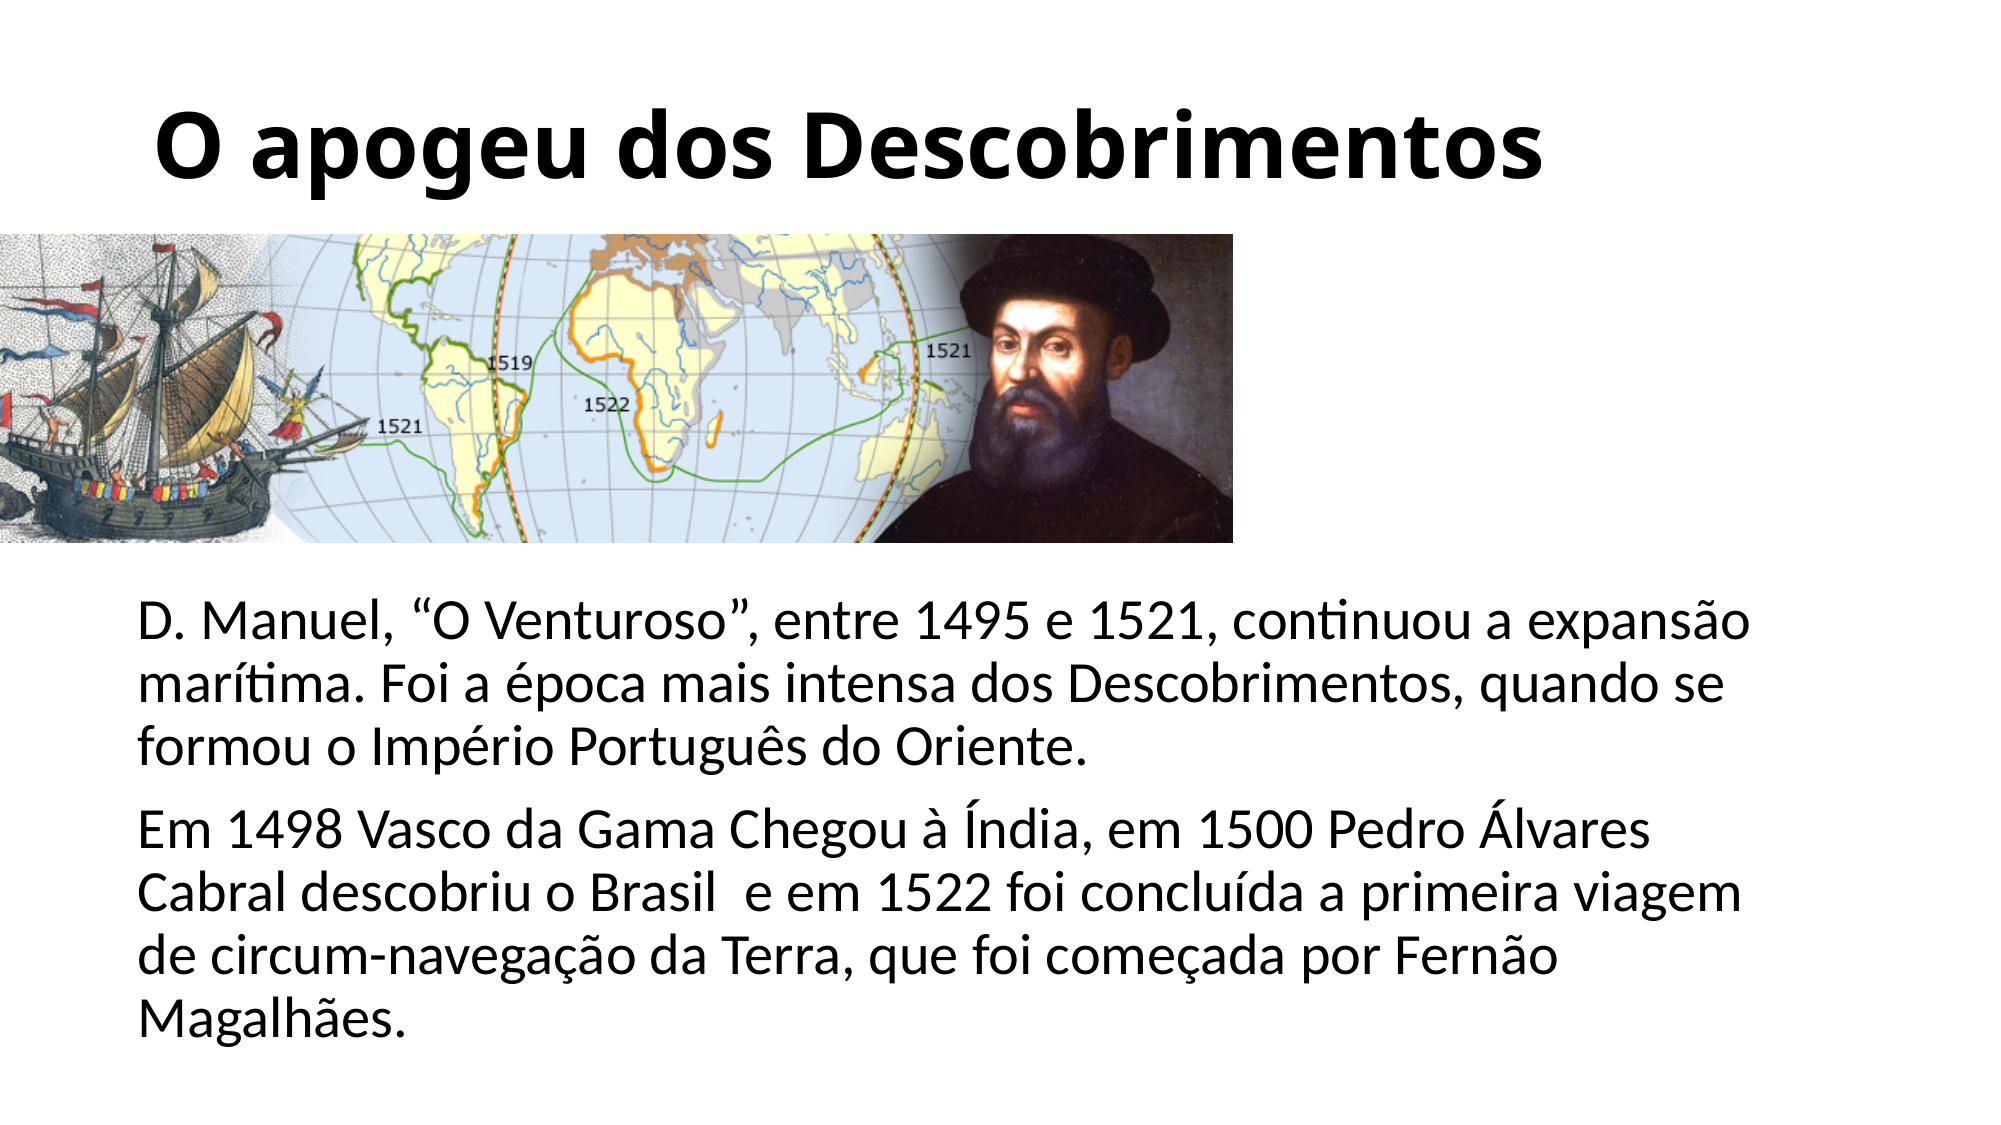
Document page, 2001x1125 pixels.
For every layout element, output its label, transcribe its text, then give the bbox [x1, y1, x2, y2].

title O apogeu dos Descobrimentos [137, 40, 1863, 258]
picture [0, 234, 1233, 543]
list D. Manuel, “O Venturoso”, entre 1495 e 1521, continuou a expansão marítima. Foi a época mais intensa dos Descobrimentos, quando se formou o Império Português do Oriente. Em 1498 Vasco da Gama Chegou à Índia, em 1500 Pedro Álvares Cabral descobriu o Brasil e em 1522 foi concluída a primeira viagem de circum-navegação da Terra, que foi começada por Fernão Magalhães. [85, 581, 1826, 1125]
